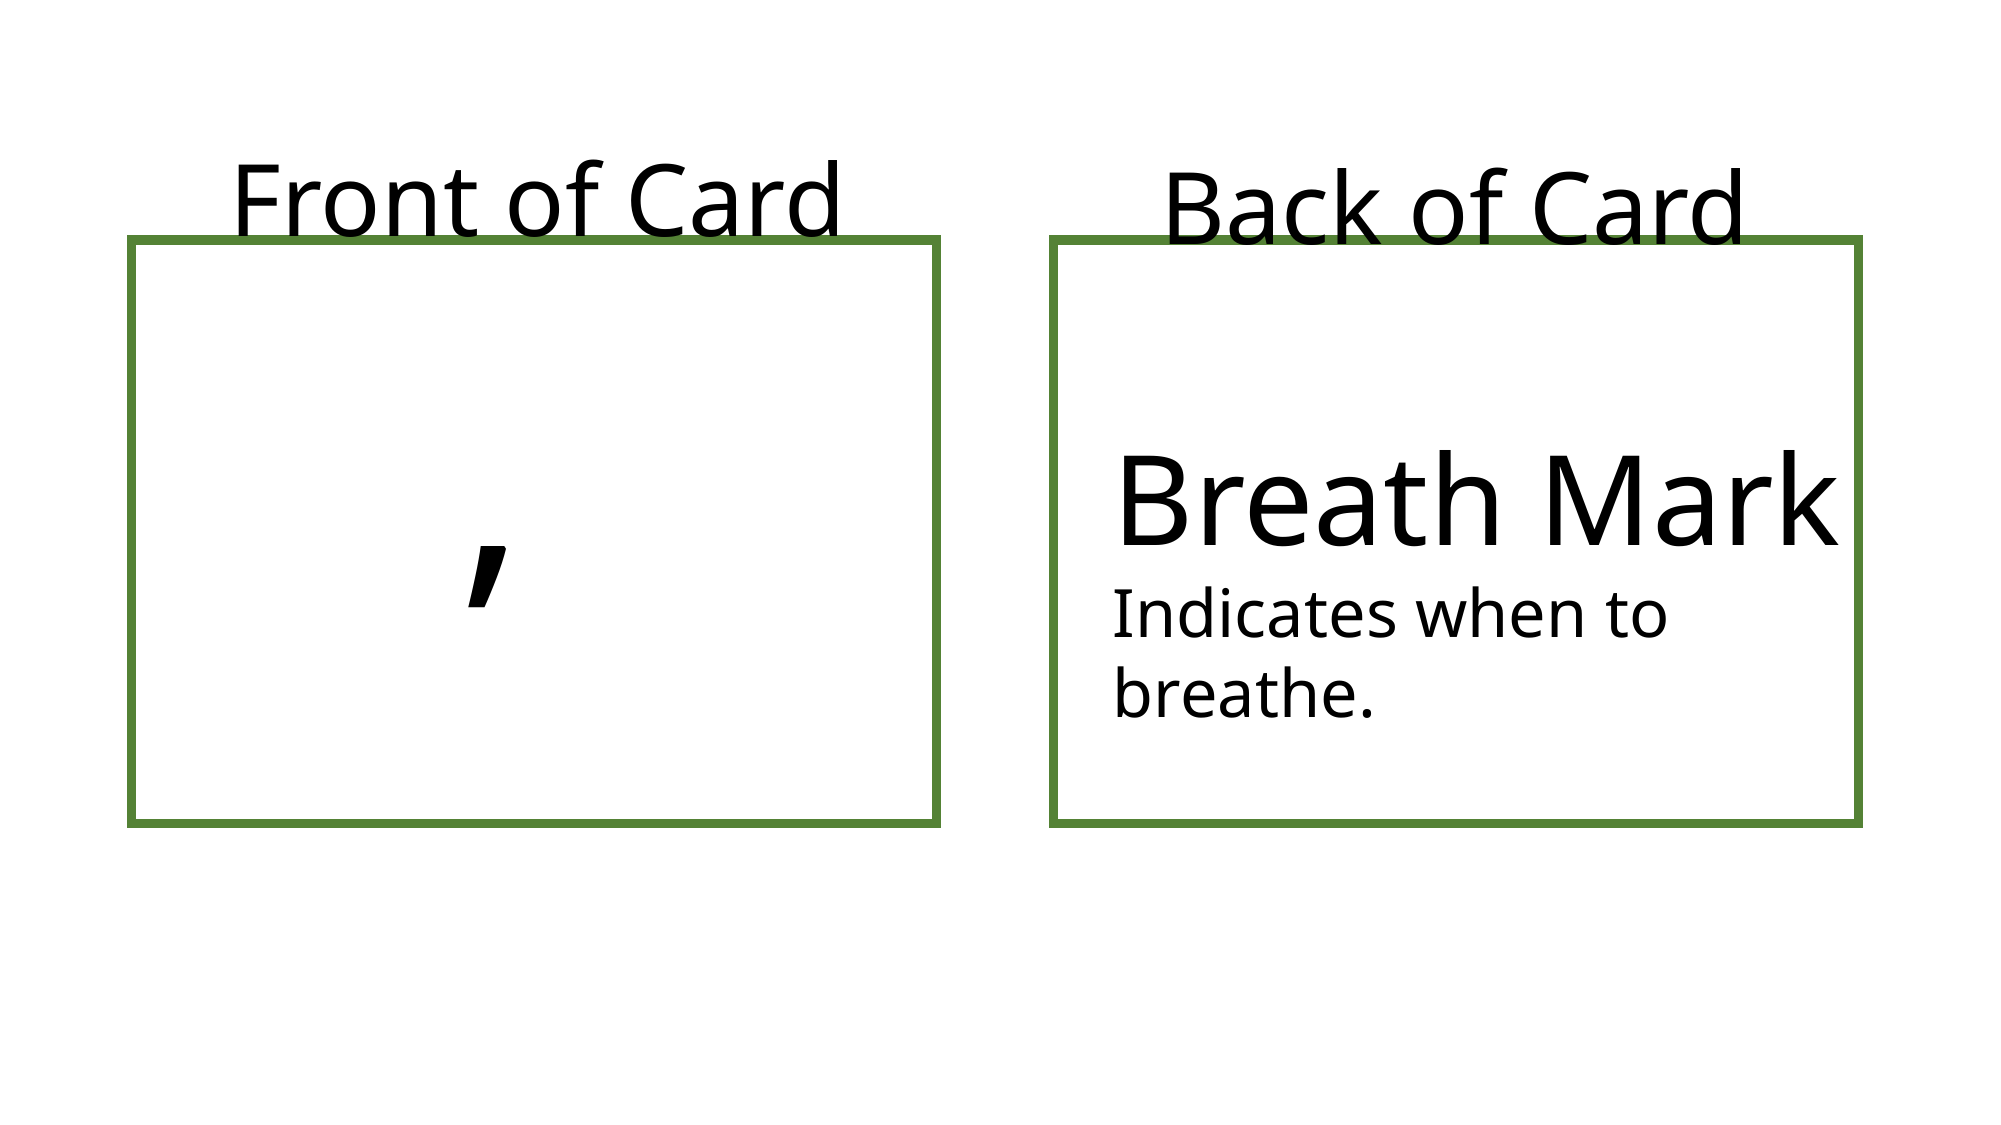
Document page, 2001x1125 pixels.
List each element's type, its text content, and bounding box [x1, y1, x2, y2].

text_box , [443, 318, 592, 633]
text_box [131, 239, 938, 824]
text_box Back of Card [1146, 137, 1766, 273]
text_box Breath Mark Indicates when to breathe. [1098, 413, 1877, 738]
text_box Front of Card [214, 128, 862, 264]
text_box [1052, 239, 1859, 824]
